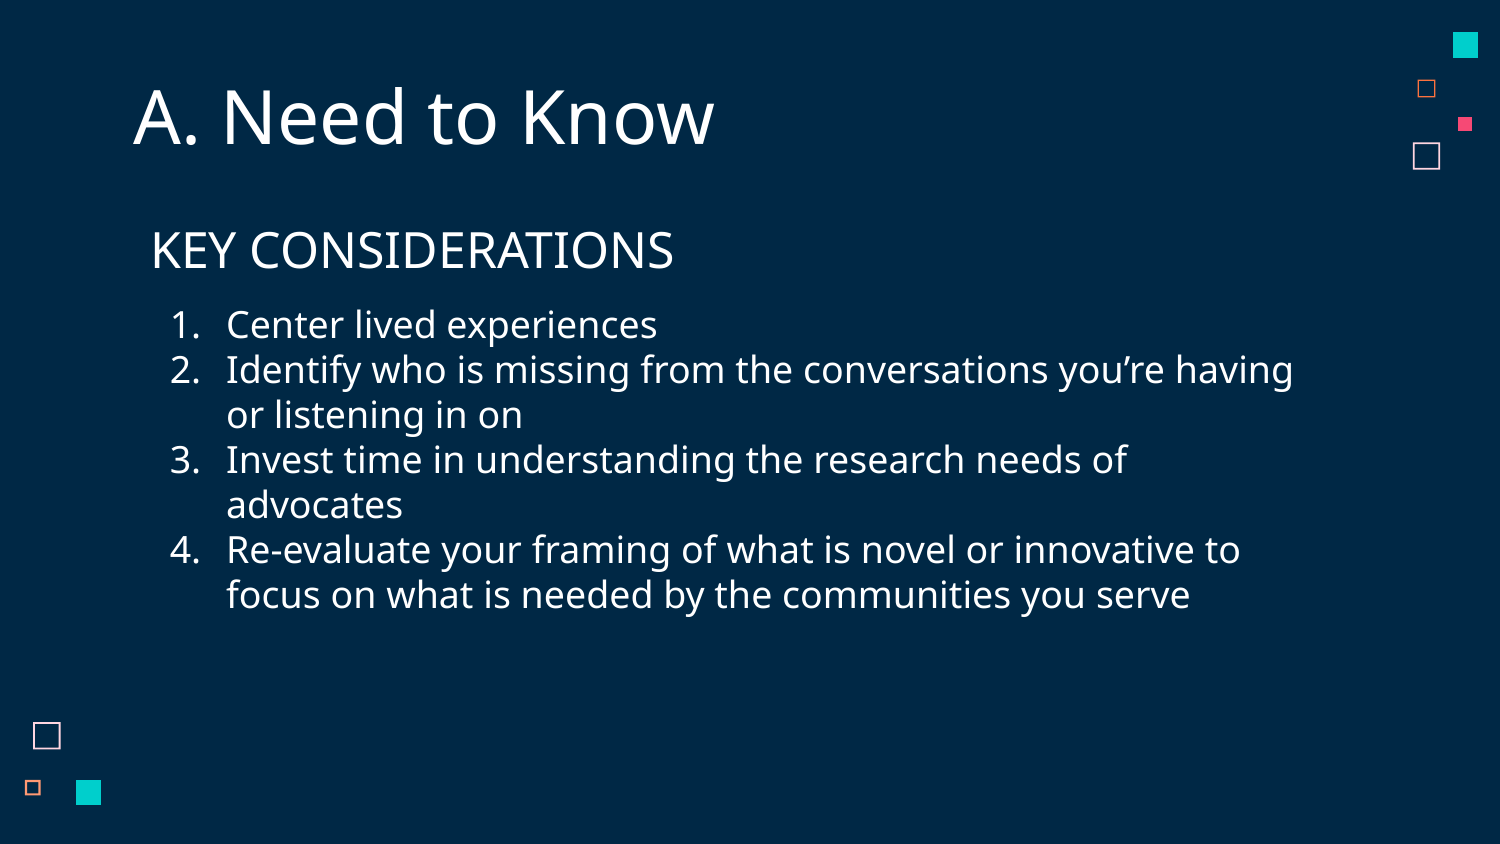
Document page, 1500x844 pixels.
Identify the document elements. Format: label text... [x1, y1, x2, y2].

title A. Need to Know [118, 54, 1382, 149]
text_box Center lived experiences Identify who is missing from the conversations you’re having or listening in on Invest time in understanding the research needs of advocates Re-evaluate your framing of what is novel or innovative to focus on what is needed by the communities you serve [154, 286, 1327, 371]
text_box KEY CONSIDERATIONS [134, 208, 1382, 289]
